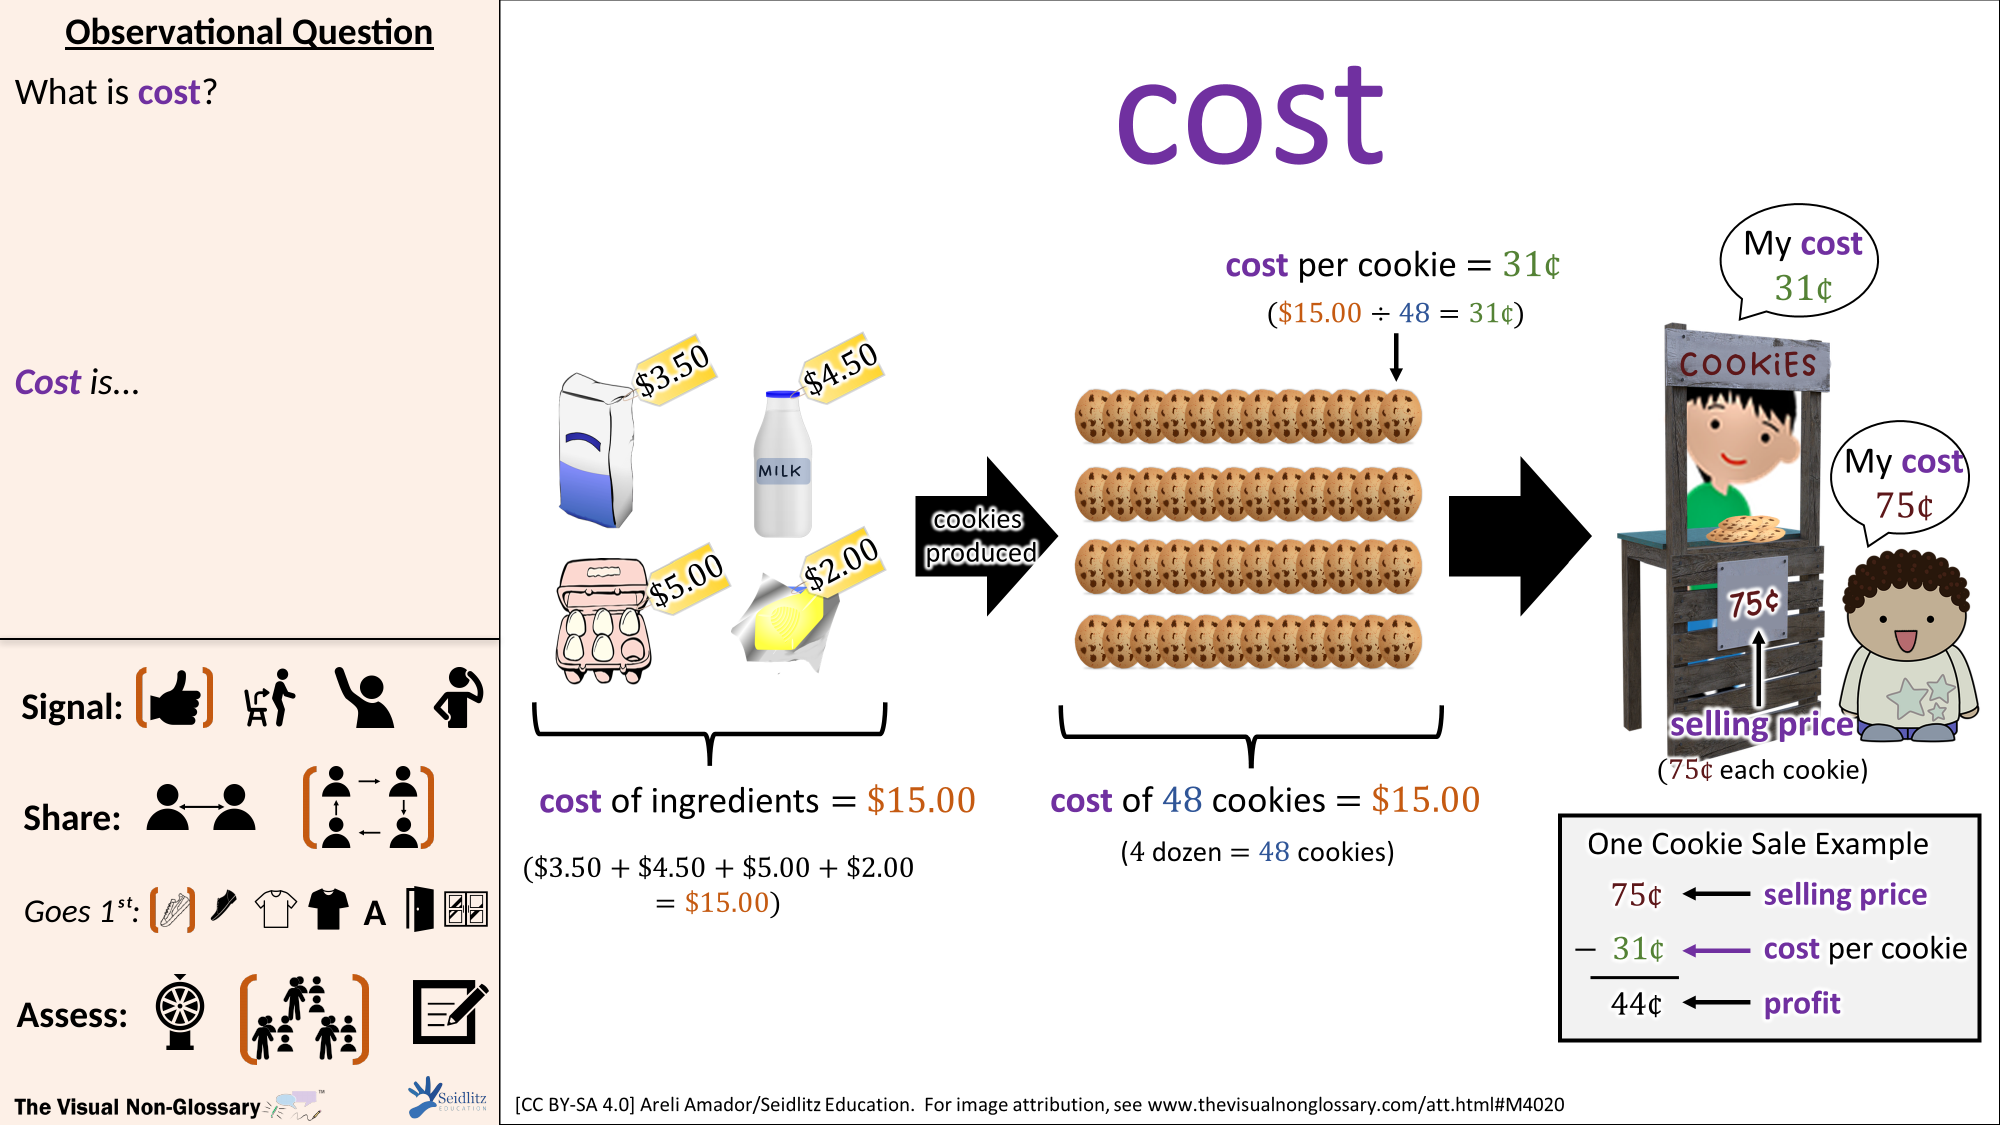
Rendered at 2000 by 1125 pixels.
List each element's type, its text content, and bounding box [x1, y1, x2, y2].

picture [239, 974, 370, 1066]
picture [239, 667, 301, 728]
picture [334, 667, 395, 728]
text_box A [348, 880, 402, 941]
picture [202, 886, 241, 925]
text_box Share: [8, 785, 137, 846]
picture [149, 886, 196, 934]
text_box Signal: [6, 674, 136, 735]
picture [253, 886, 299, 932]
picture [0, 1084, 328, 1125]
picture [302, 766, 434, 850]
picture [305, 886, 352, 932]
picture [397, 886, 490, 932]
picture [499, 0, 2000, 1125]
picture [142, 974, 218, 1051]
text_box What is cost? [0, 59, 494, 120]
text_box Assess: [1, 982, 137, 1043]
picture [413, 974, 490, 1051]
text_box Goes 1ˢᵗ: [9, 881, 156, 937]
text_box Cost is... [0, 349, 494, 410]
text_box Observational Question [50, 0, 449, 59]
picture [403, 1073, 495, 1125]
picture [428, 667, 490, 728]
picture [136, 667, 214, 728]
picture [145, 784, 257, 830]
